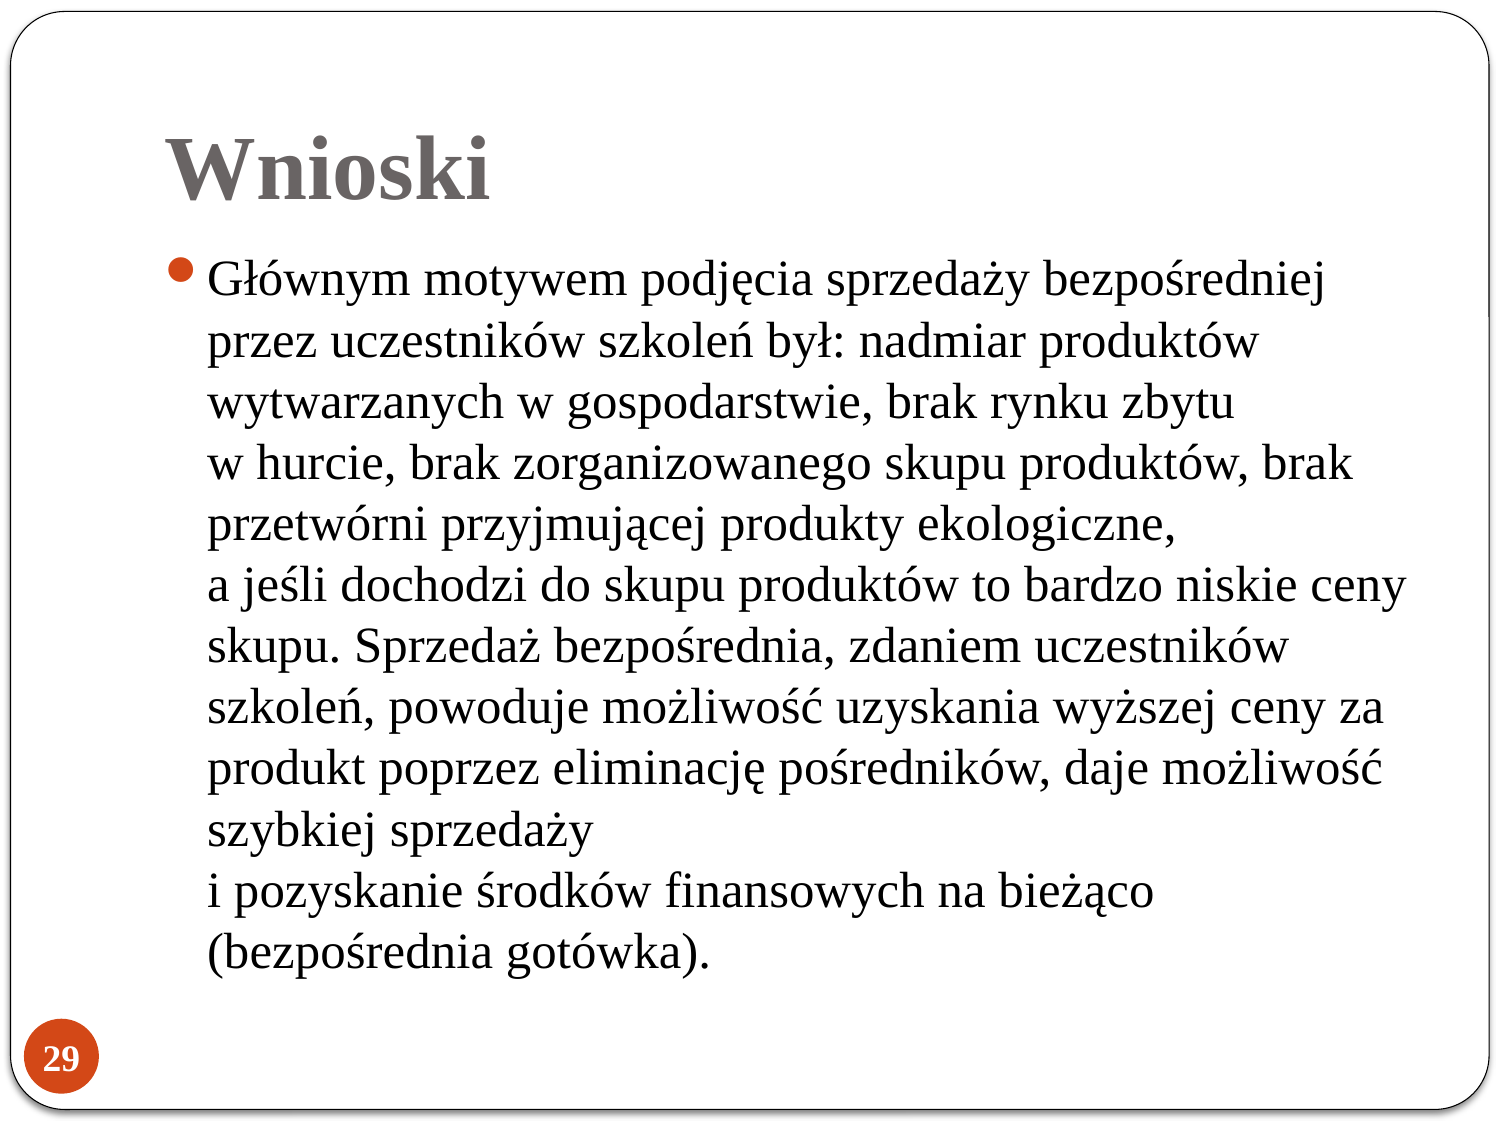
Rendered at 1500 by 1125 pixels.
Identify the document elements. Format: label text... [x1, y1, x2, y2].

title Wnioski [150, 45, 1425, 233]
list Głównym motywem podjęcia sprzedaży bezpośredniej przez uczestników szkoleń był: nadmiar produktów wytwarzanych w gospodarstwie, brak rynku zbytu w hurcie, brak zorganizowanego skupu produktów, brak przetwórni przyjmującej produkty ekologiczne, a jeśli dochodzi do skupu produktów to bardzo niskie ceny skupu. Sprzedaż bezpośrednia, zdaniem uczestników szkoleń, powoduje możliwość uzyskania wyższej ceny za produkt poprzez eliminację pośredników, daje możliwość szybkiej sprzedaży i pozyskanie środków finansowych na bieżąco (bezpośrednia gotówka). [150, 237, 1425, 988]
slide_number 29 [23, 1018, 99, 1094]
